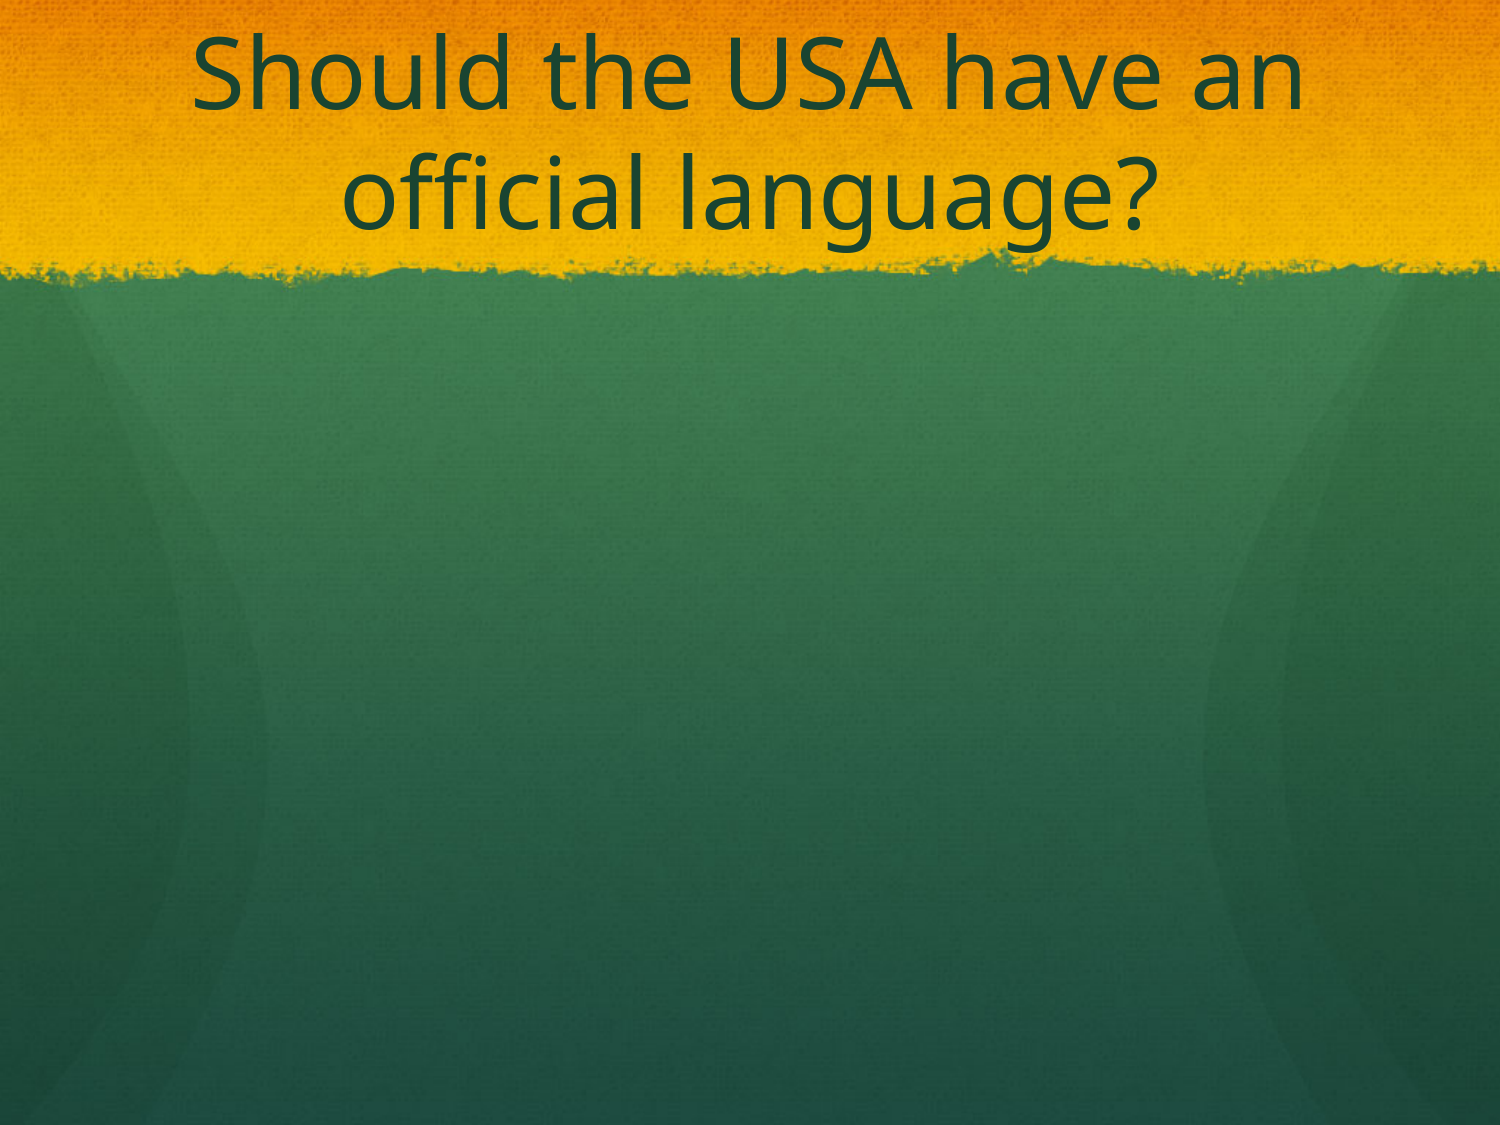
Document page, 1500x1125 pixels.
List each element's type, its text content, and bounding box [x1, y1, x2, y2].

title Should the USA have an official language? [125, 13, 1375, 246]
picture [0, 0, 1500, 1125]
